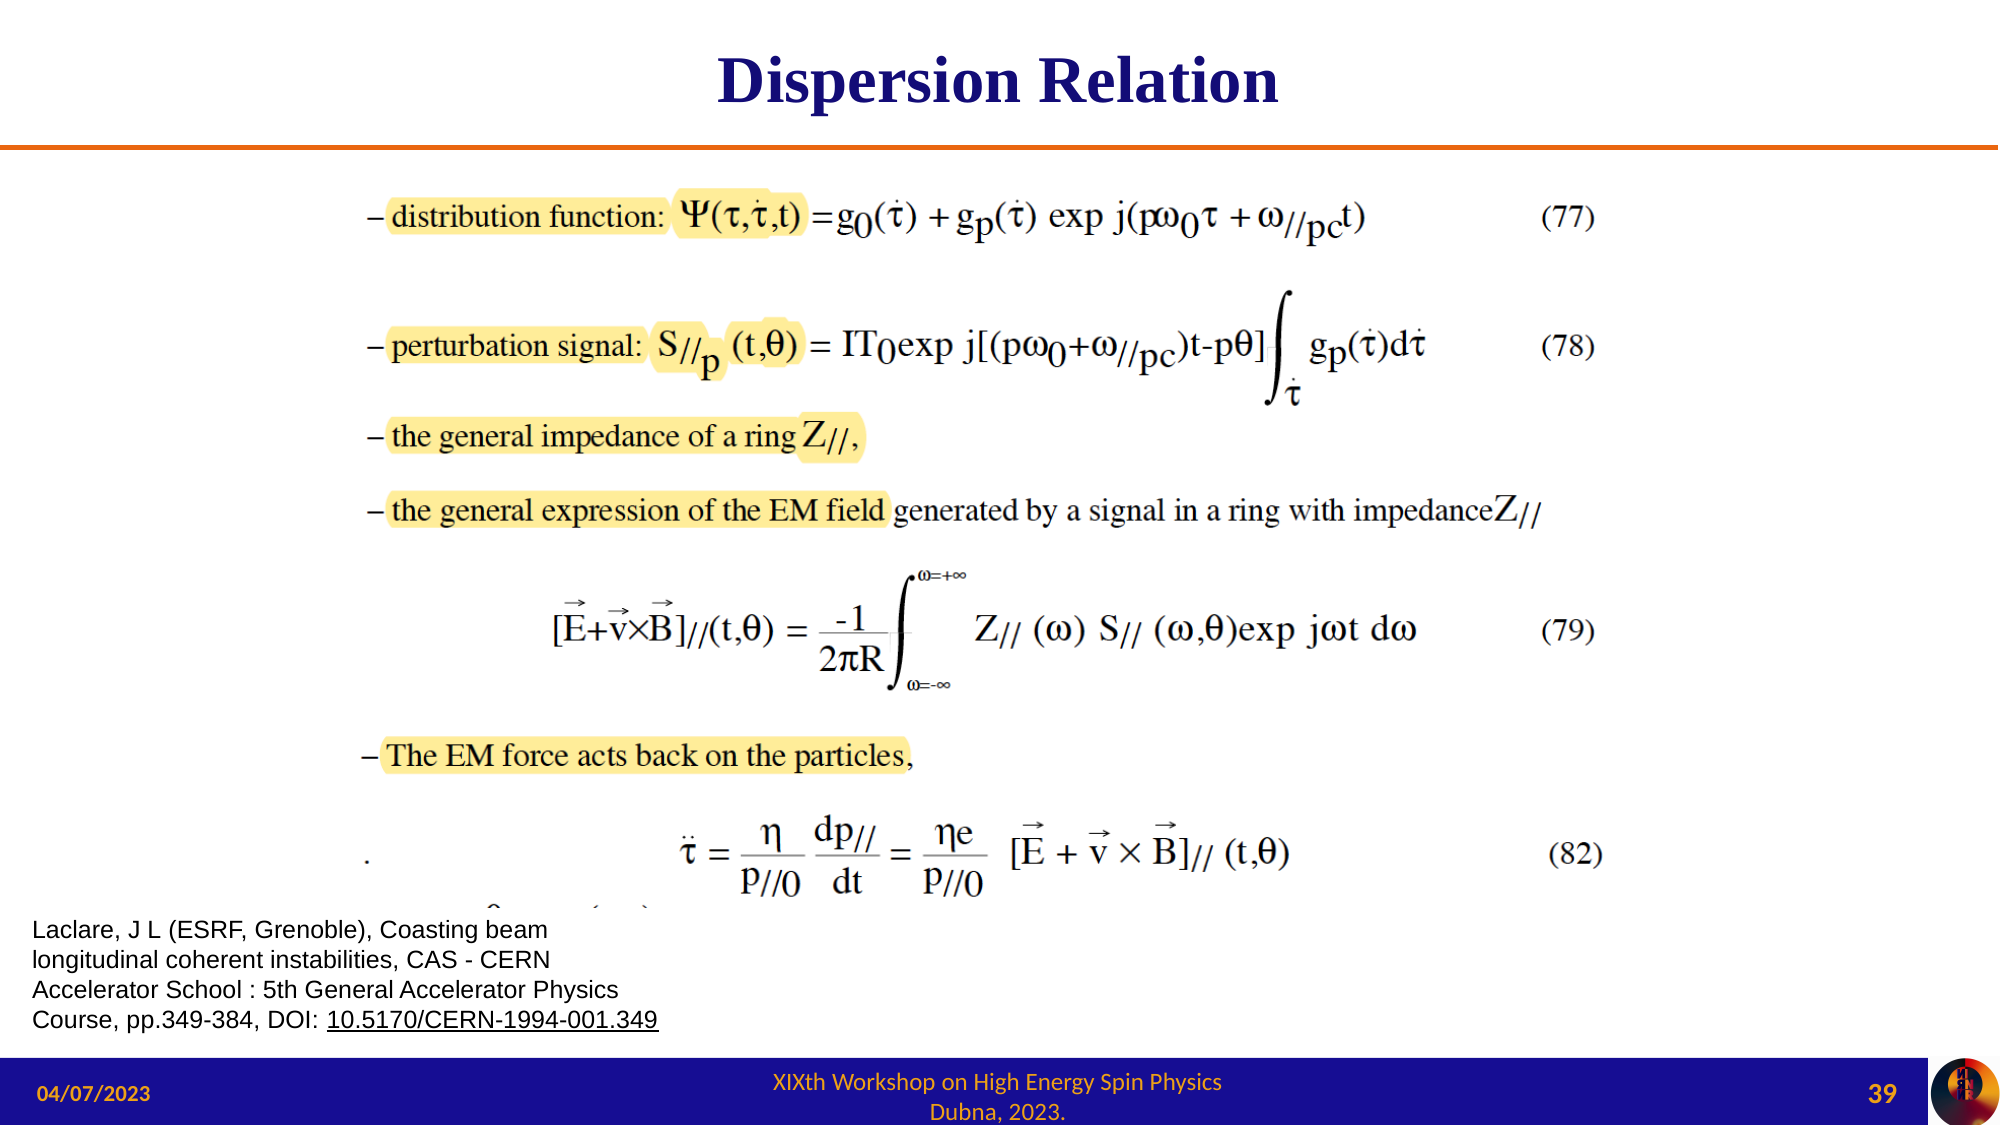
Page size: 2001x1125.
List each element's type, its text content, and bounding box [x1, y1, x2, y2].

text_box Laclare, J L (ESRF, Grenoble), Coasting beam longitudinal coherent instabilities, CAS - CERN Accelerator School : 5th General Accelerator Physics Course, pp.349-384, DOI: 10.5170/CERN-1994-001.349 [17, 906, 684, 1042]
text_box XIXth Workshop on High Energy Spin Physics Dubna, 2023. [0, 1057, 1927, 1125]
picture [1927, 1056, 2000, 1125]
text_box Dispersion Relation [0, 28, 1998, 124]
picture [342, 171, 1618, 908]
